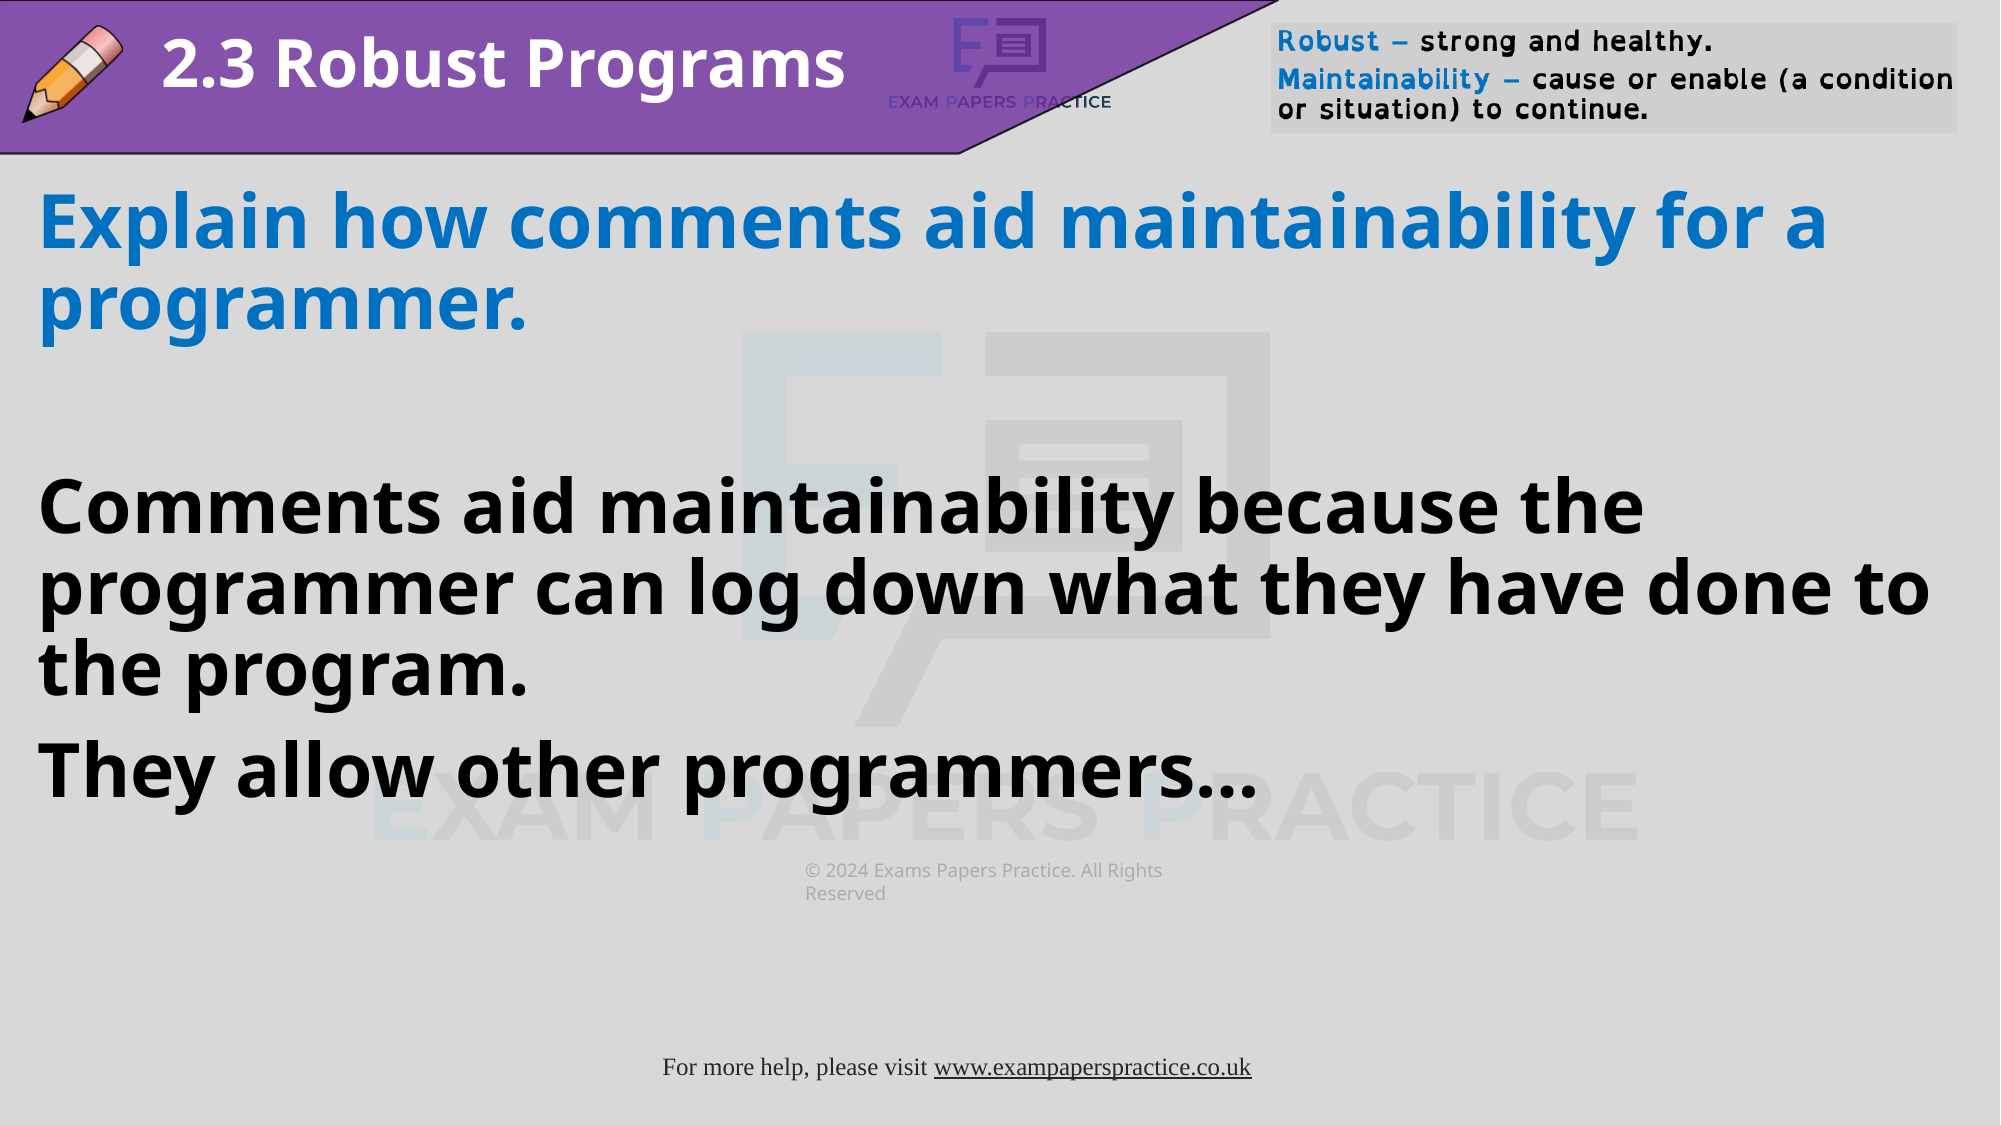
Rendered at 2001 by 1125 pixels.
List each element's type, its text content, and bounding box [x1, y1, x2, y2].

list Explain how comments aid maintainability for a programmer. Comments aid maintainability because the programmer can log down what they have done to the program. They allow other programmers… [22, 176, 1974, 1120]
picture [22, 25, 123, 123]
picture [1271, 23, 1957, 133]
list 2.3 Robust Programs [146, 22, 960, 134]
